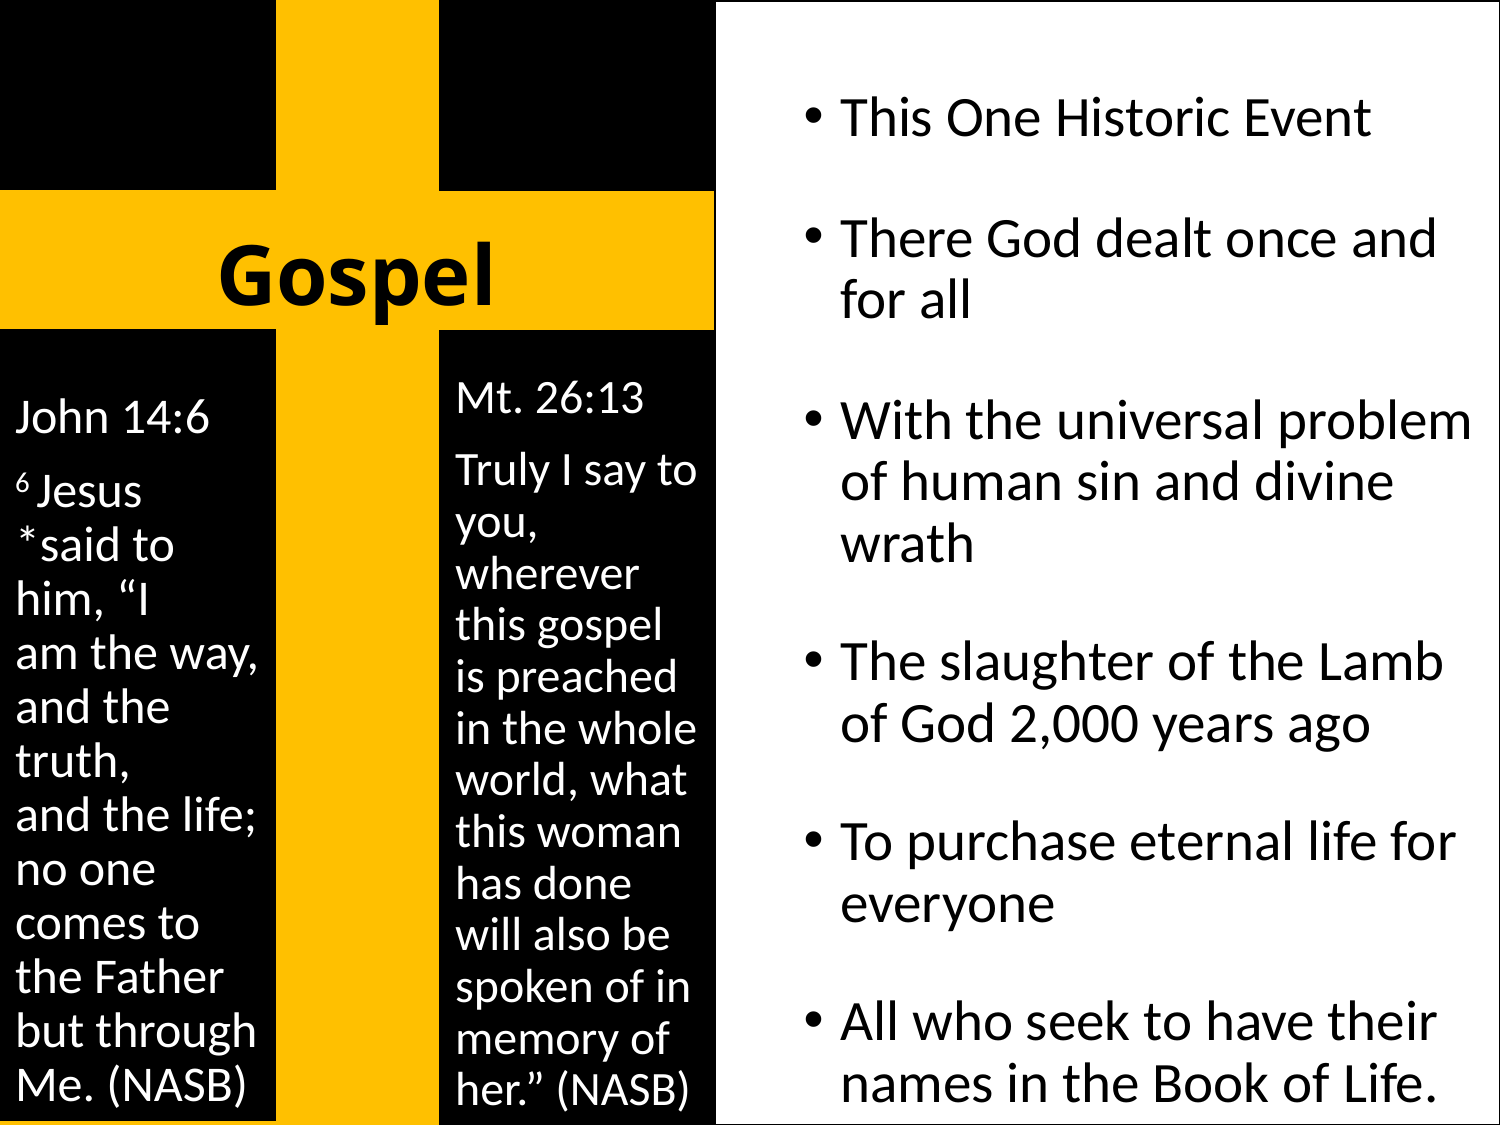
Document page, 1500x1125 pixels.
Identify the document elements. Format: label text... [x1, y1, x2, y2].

list Gospel [0, 189, 713, 331]
text_box Mt. 26:13 Truly I say to you, wherever this gospel is preached in the whole world, what this woman has done will also be spoken of in memory of her.” (NASB) [439, 330, 714, 1125]
list John 14:6 6 Jesus *said to him, “I am the way, and the truth, and the life; no one comes to the Father but through Me. (NASB) [0, 331, 276, 1121]
list This One Historic Event There God dealt once and for all With the universal problem of human sin and divine wrath The slaughter of the Lamb of God 2,000 years ago To purchase eternal life for everyone All who seek to have their names in the Book of Life. [714, 0, 1500, 1125]
title .m [0, 0, 276, 189]
text_box [439, 0, 714, 191]
